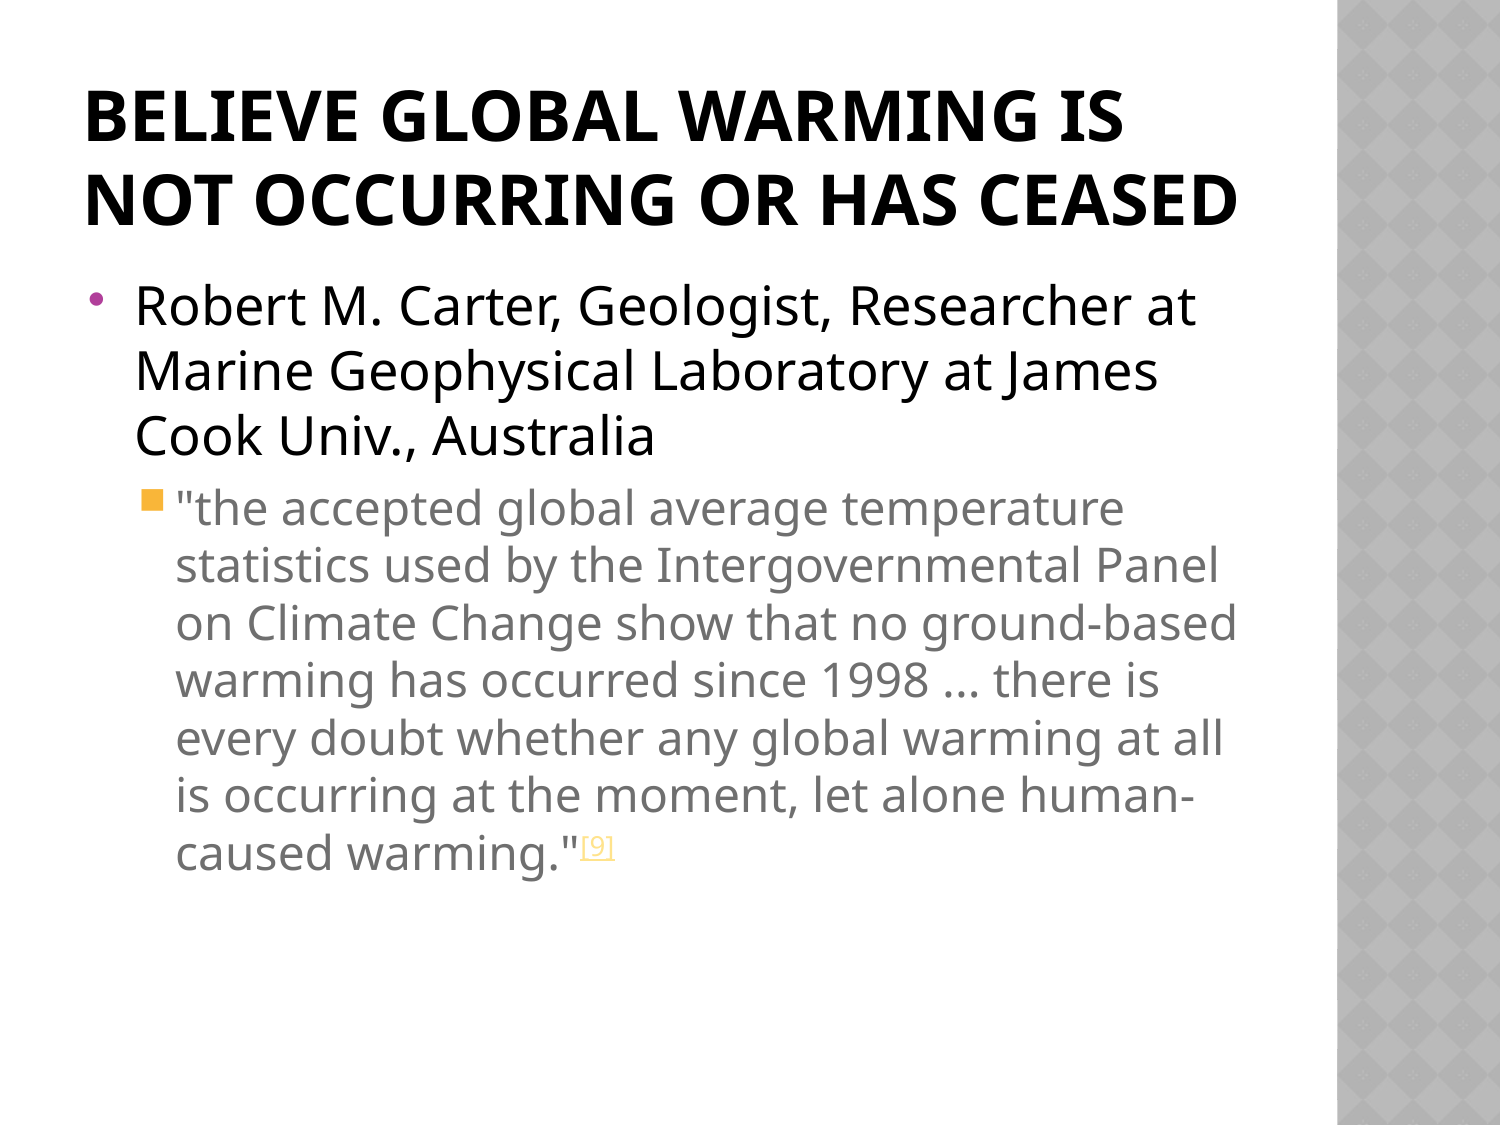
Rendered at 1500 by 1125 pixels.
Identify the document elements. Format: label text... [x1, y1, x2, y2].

list Robert M. Carter, Geologist, Researcher at Marine Geophysical Laboratory at James Cook Univ., Australia "the accepted global average temperature statistics used by the Intergovernmental Panel on Climate Change show that no ground-based warming has occurred since 1998 ... there is every doubt whether any global warming at all is occurring at the moment, let alone human-caused warming."[9] [75, 264, 1263, 1059]
title Believe global warming is not occurring or has ceased [75, 52, 1263, 240]
